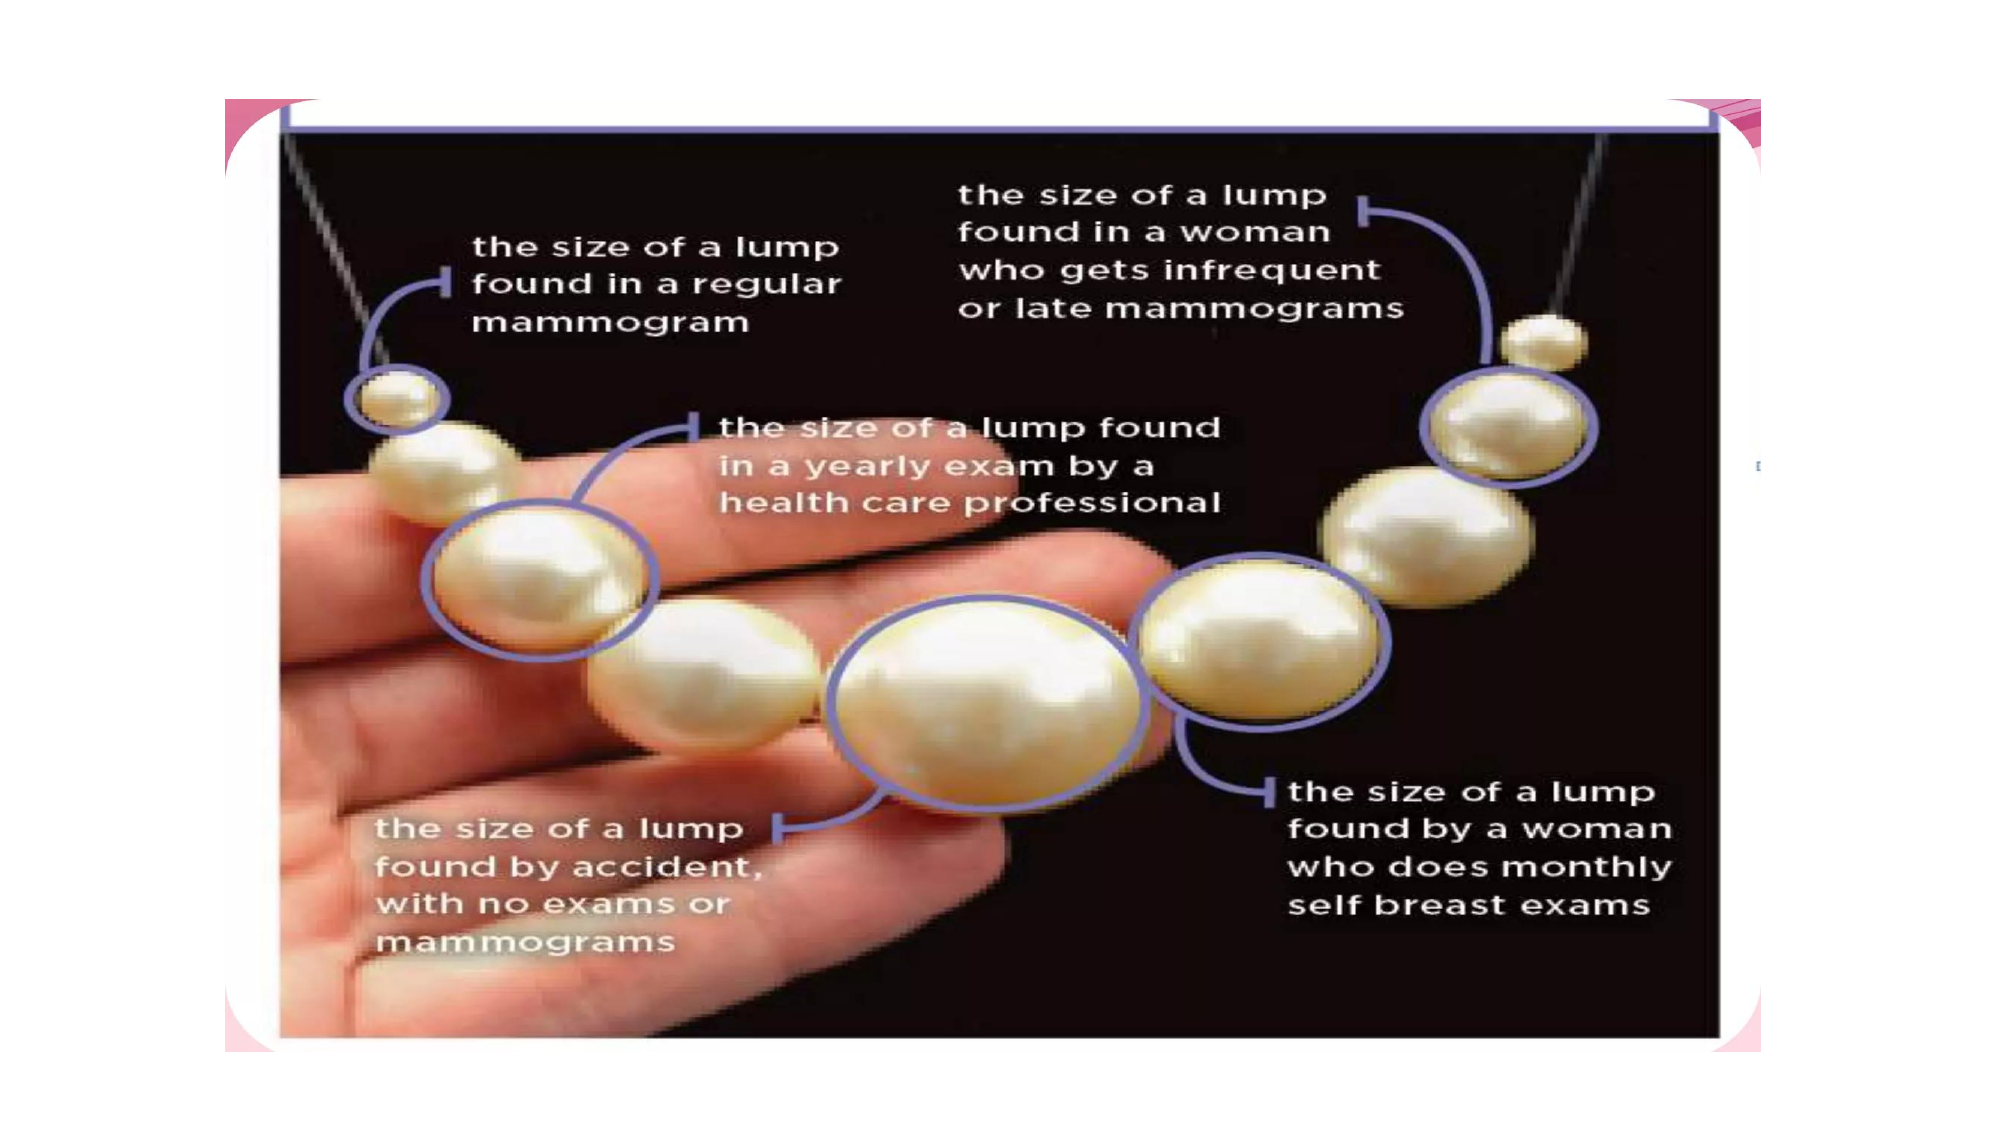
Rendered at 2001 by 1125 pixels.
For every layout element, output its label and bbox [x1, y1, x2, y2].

list [225, 99, 1761, 1052]
